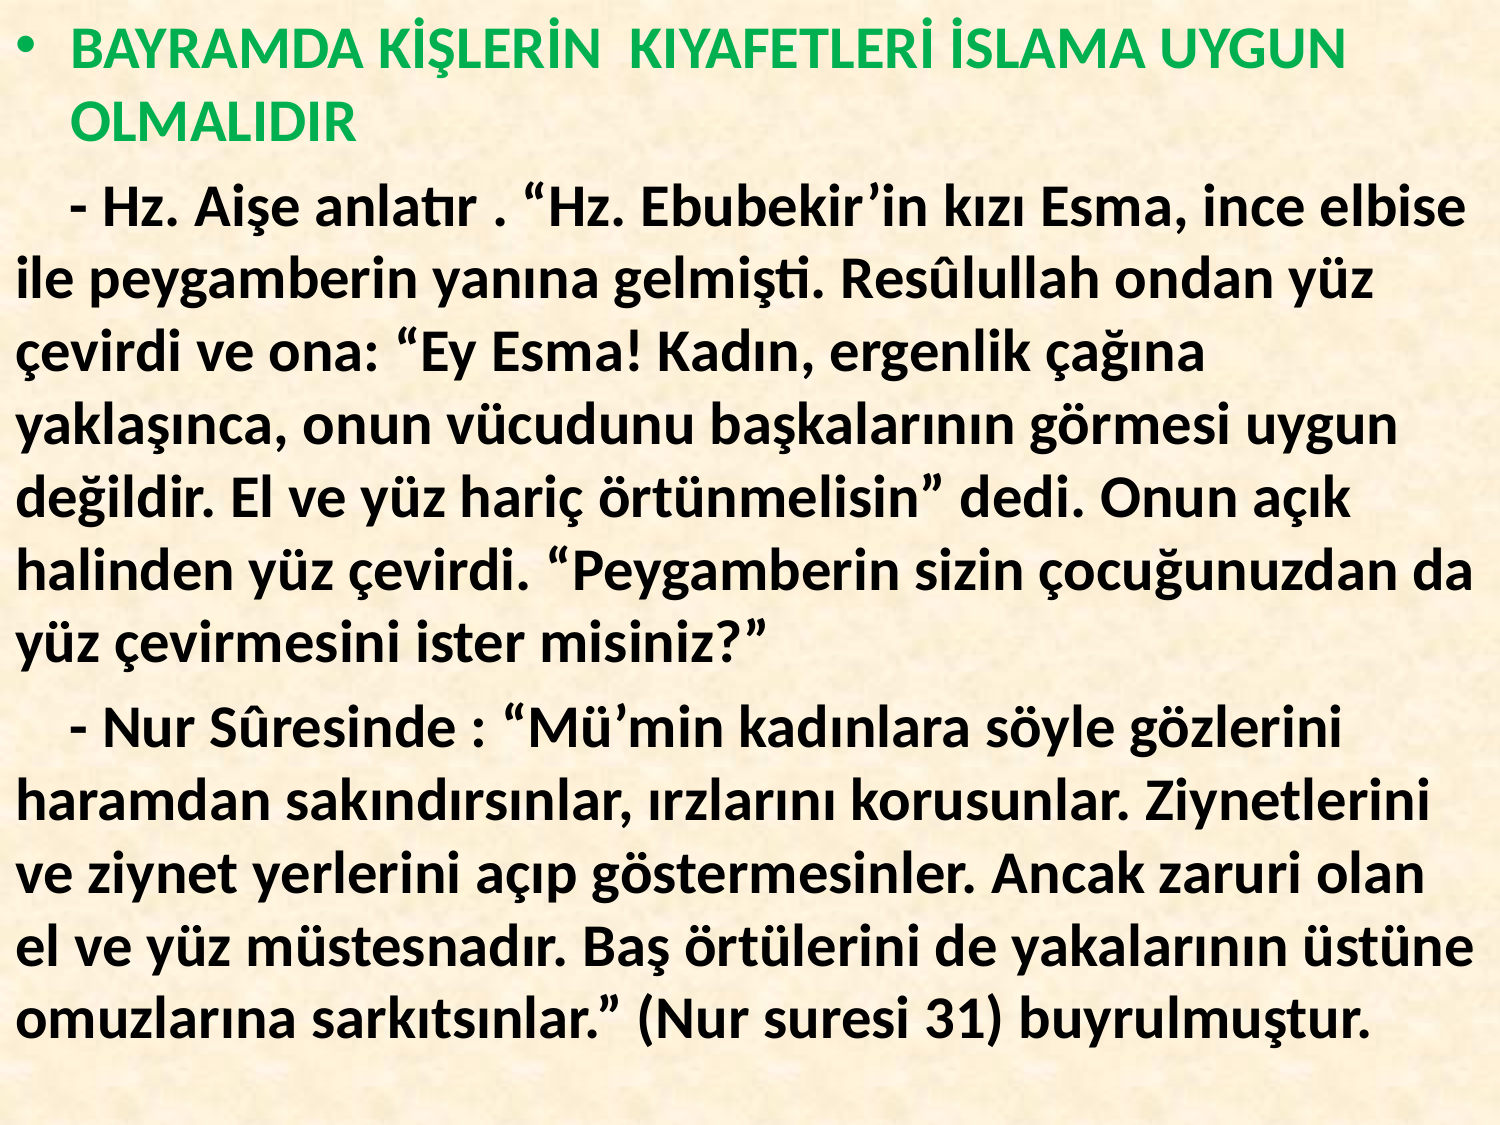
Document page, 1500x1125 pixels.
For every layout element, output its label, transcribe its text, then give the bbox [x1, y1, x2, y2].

list BAYRAMDA KİŞLERİN KIYAFETLERİ İSLAMA UYGUN OLMALIDIR - Hz. Aişe anlatır . “Hz. Ebubekir’in kızı Esma, ince elbise ile peygamberin yanına gelmişti. Resûlullah ondan yüz çevirdi ve ona: “Ey Esma! Kadın, ergenlik çağına yaklaşınca, onun vücudunu başkalarının görmesi uygun değildir. El ve yüz hariç örtünmelisin” dedi. Onun açık halinden yüz çevirdi. “Peygamberin sizin çocuğunuzdan da yüz çevirmesini ister misiniz?” - Nur Sûresinde : “Mü’min kadınlara söyle gözlerini haramdan sakındırsınlar, ırzlarını korusunlar. Ziynetlerini ve ziynet yerlerini açıp göstermesinler. Ancak zaruri olan el ve yüz müstesnadır. Baş örtülerini de yakalarının üstüne omuzlarına sarkıtsınlar.” (Nur suresi 31) buyrulmuştur. [0, 0, 1500, 1125]
